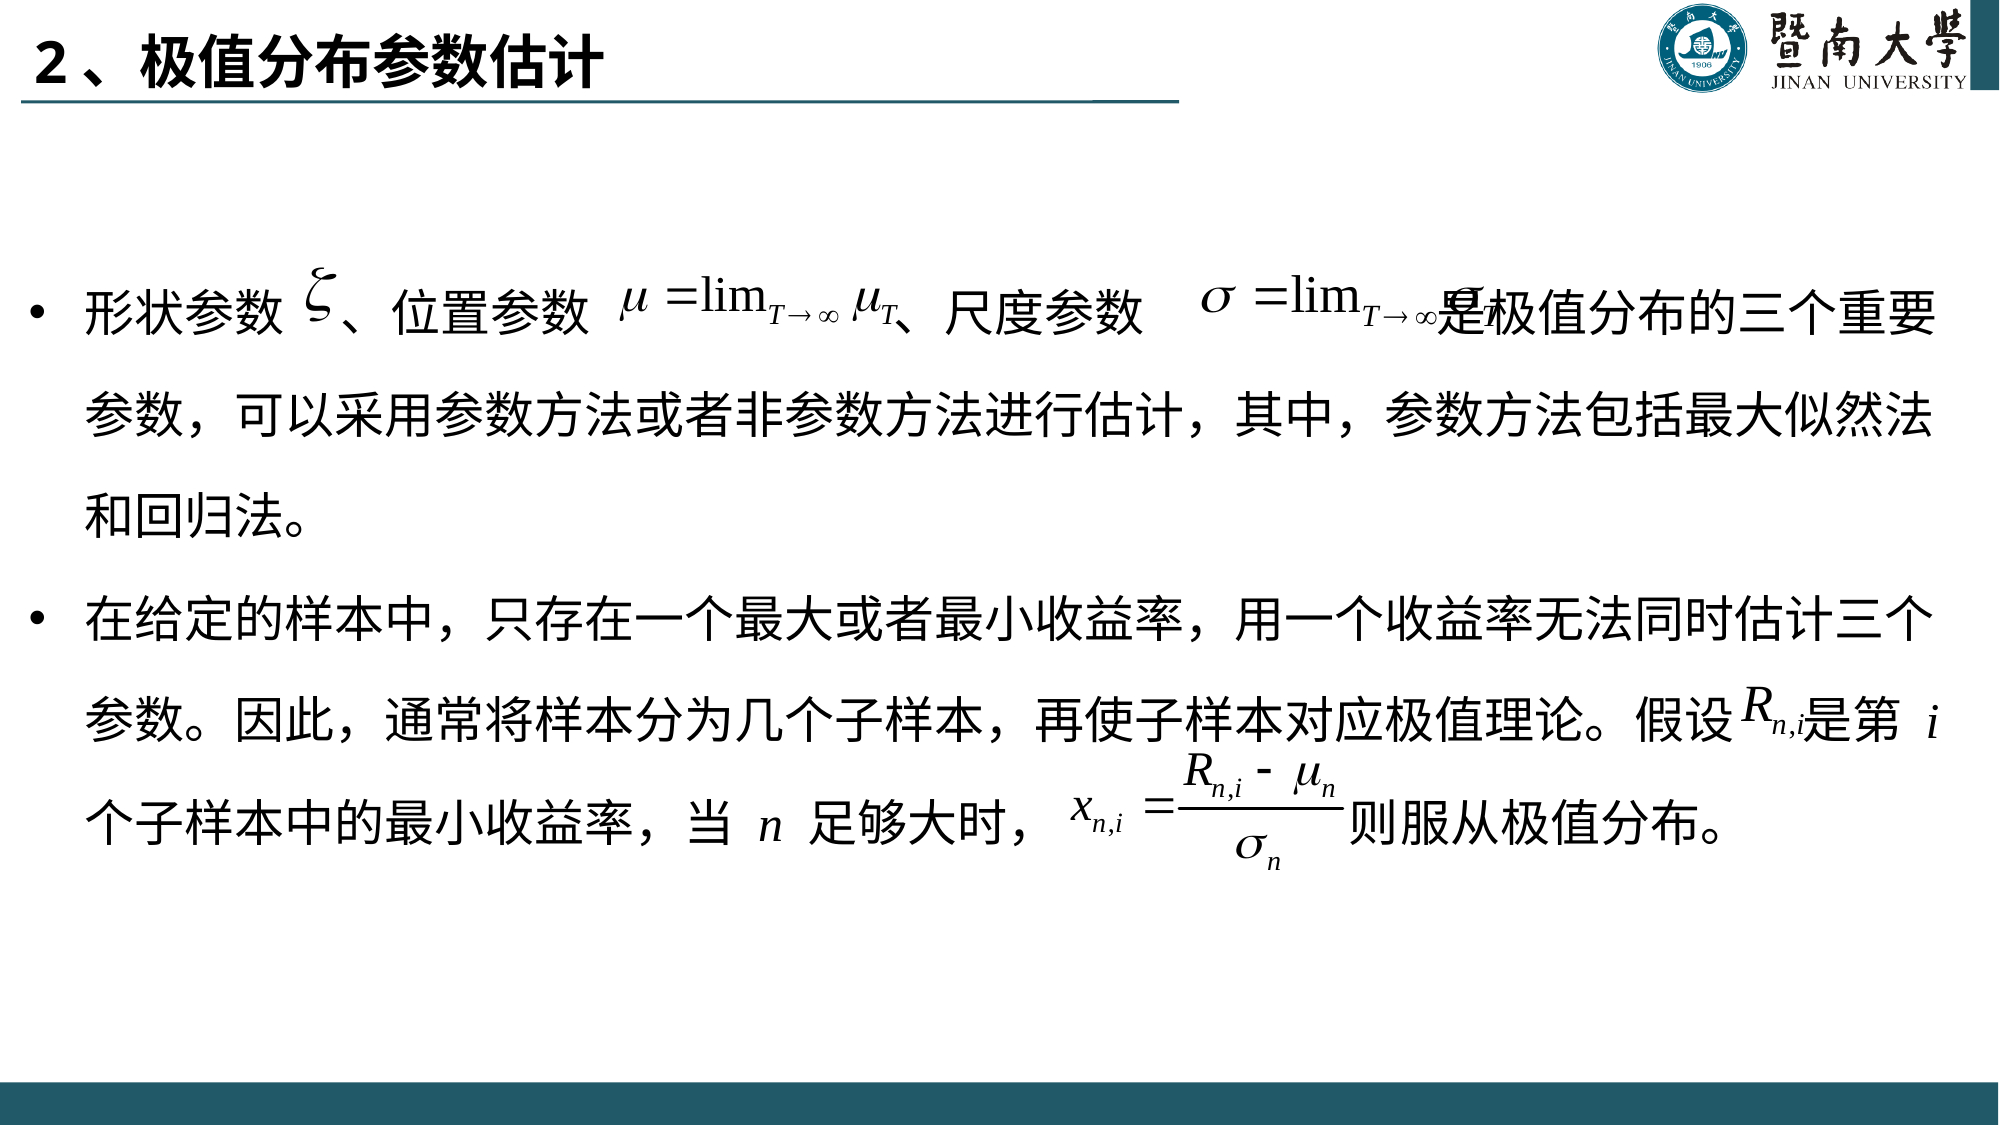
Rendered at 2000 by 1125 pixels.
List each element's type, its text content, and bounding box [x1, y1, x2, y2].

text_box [294, 255, 358, 338]
picture [1657, 3, 1967, 93]
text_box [1193, 259, 1514, 340]
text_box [1731, 668, 1815, 752]
text_box 形状参数 、位置参数 、尺度参数 是极值分布的三个重要参数，可以采用参数方法或者非参数方法进行估计，其中，参数方法包括最大似然法和回归法。 在给定的样本中，只存在一个最大或者最小收益率，用一个收益率无法同时估计三个参数。因此，通常将样本分为几个子样本，再使子样本对应极值理论。假设 是第 i个子样本中的最小收益率，当 n 足够大时， 则服从极值分布。 [13, 231, 1966, 1063]
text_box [1061, 739, 1354, 882]
title 2、极值分布参数估计 [19, 0, 634, 124]
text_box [609, 261, 912, 338]
